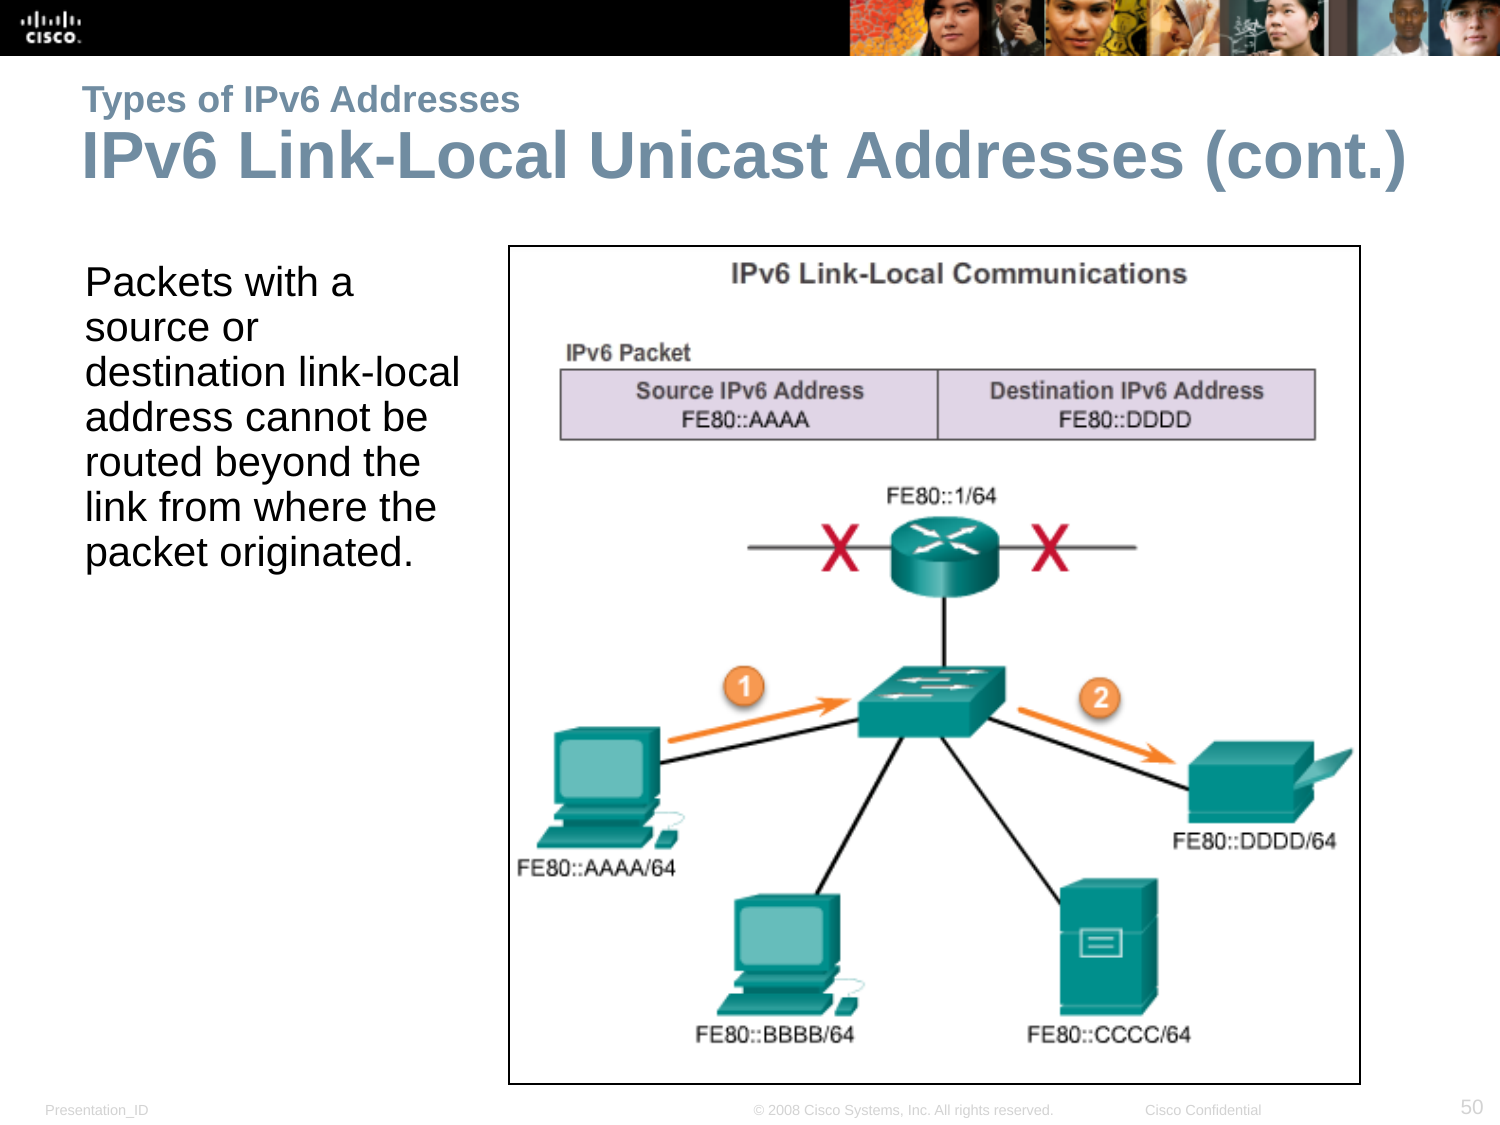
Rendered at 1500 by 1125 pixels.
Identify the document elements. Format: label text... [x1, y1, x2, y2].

text_box Packets with a source or destination link-local address cannot be routed beyond the link from where the packet originated. [69, 253, 479, 638]
title Types of IPv6 Addresses IPv6 Link-Local Unicast Addresses (cont.) [68, 62, 1500, 200]
picture [509, 246, 1360, 1084]
picture [0, 0, 1500, 56]
